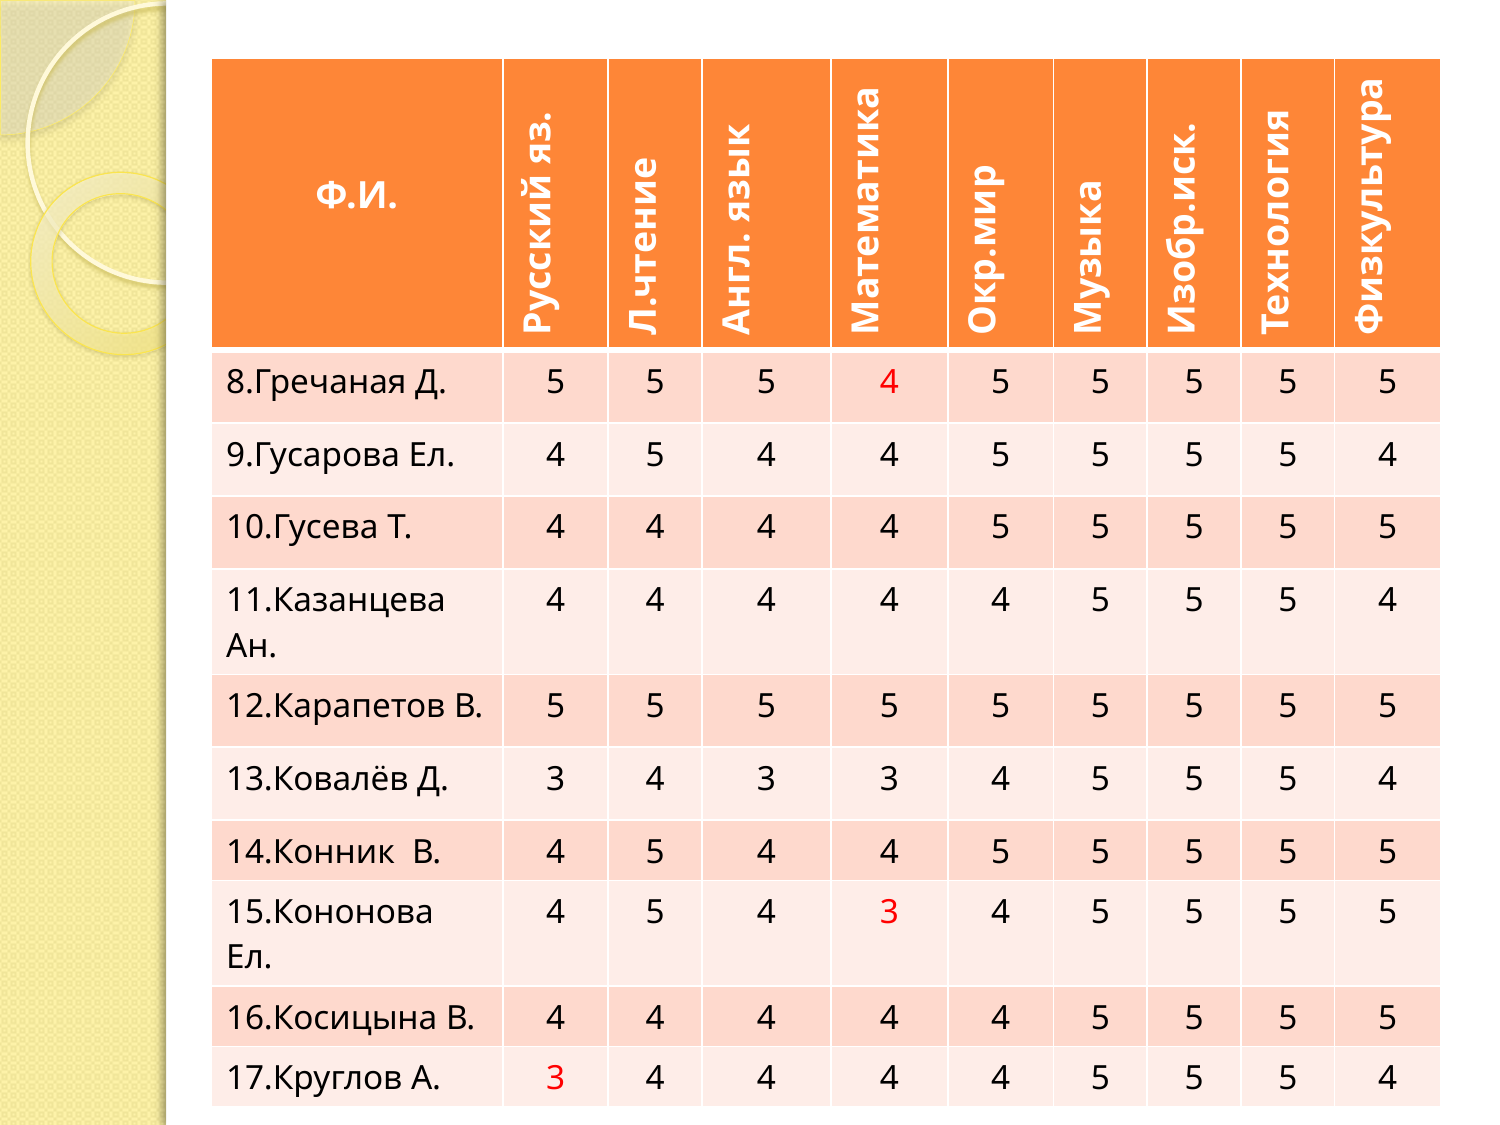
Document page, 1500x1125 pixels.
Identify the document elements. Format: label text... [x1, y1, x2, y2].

table_cell 5 [832, 675, 947, 746]
table_cell 4 [949, 987, 1053, 1046]
table_cell 4 [1335, 424, 1440, 495]
table_cell 4 [832, 570, 947, 674]
table_cell 5 [1054, 424, 1146, 495]
table_cell 3 [504, 1047, 607, 1106]
table_cell 4 [1335, 570, 1440, 674]
table_header Англ. язык [703, 59, 830, 347]
table_cell 4 [832, 424, 947, 495]
table_cell 5 [1335, 881, 1440, 985]
table_cell 4 [609, 748, 701, 819]
table_cell 5 [1054, 1047, 1146, 1106]
table_cell 15.Кононова Ел. [212, 881, 502, 985]
table_cell 4 [1335, 748, 1440, 819]
table_cell 5 [1054, 987, 1146, 1046]
table_cell 4 [609, 987, 701, 1046]
table_header Окр.мир [949, 59, 1053, 347]
table_cell 5 [609, 881, 701, 985]
table_cell 5 [1242, 570, 1334, 674]
table_cell 5 [504, 675, 607, 746]
table_header Музыка [1054, 59, 1146, 347]
table_cell 12.Карапетов В. [212, 675, 502, 746]
table_cell 5 [609, 424, 701, 495]
table_cell 5 [1054, 748, 1146, 819]
table_cell 5 [1335, 987, 1440, 1046]
table_cell 4 [703, 821, 830, 880]
table_header Русский яз. [504, 59, 607, 347]
table_cell 5 [1148, 675, 1240, 746]
table_cell 5 [1242, 1047, 1334, 1106]
table_cell 4 [949, 570, 1053, 674]
table_cell 5 [1148, 987, 1240, 1046]
table_cell 5 [1148, 497, 1240, 568]
table_cell 4 [703, 497, 830, 568]
table_cell 5 [1148, 1047, 1240, 1106]
table_cell 5 [1242, 881, 1334, 985]
table_cell 5 [1148, 424, 1240, 495]
table_cell 5 [504, 353, 607, 422]
table_cell 5 [1335, 353, 1440, 422]
table_cell 5 [1335, 497, 1440, 568]
table_cell 4 [832, 1047, 947, 1106]
table_cell 4 [832, 987, 947, 1046]
table_cell 5 [609, 675, 701, 746]
table_cell 3 [703, 748, 830, 819]
table_cell 5 [1148, 881, 1240, 985]
table_cell 4 [949, 748, 1053, 819]
table_cell 4 [609, 497, 701, 568]
table_cell 5 [1054, 881, 1146, 985]
table_cell 5 [1054, 497, 1146, 568]
table_cell 8.Гречаная Д. [212, 353, 502, 422]
table_header Л.чтение [609, 59, 701, 347]
table_cell 5 [703, 353, 830, 422]
table_cell 5 [609, 353, 701, 422]
table_cell 3 [832, 881, 947, 985]
table_cell 4 [504, 497, 607, 568]
table_cell 5 [949, 424, 1053, 495]
table_cell 5 [609, 821, 701, 880]
table_cell 4 [609, 1047, 701, 1106]
table_cell 4 [703, 881, 830, 985]
table_cell 5 [949, 821, 1053, 880]
table_cell 13.Ковалёв Д. [212, 748, 502, 819]
table_cell 5 [1242, 497, 1334, 568]
table_cell 4 [832, 353, 947, 422]
table_cell 4 [504, 821, 607, 880]
table_cell 5 [1054, 570, 1146, 674]
table_cell 5 [1148, 821, 1240, 880]
table_cell 4 [832, 497, 947, 568]
table_cell 3 [504, 748, 607, 819]
table_cell 9.Гусарова Ел. [212, 424, 502, 495]
table_cell 4 [504, 881, 607, 985]
table_cell 5 [1148, 353, 1240, 422]
table_cell 4 [504, 570, 607, 674]
table_cell 4 [609, 570, 701, 674]
table_header Изобр.иск. [1148, 59, 1240, 347]
table_cell 4 [1335, 1047, 1440, 1106]
table_cell 5 [949, 497, 1053, 568]
table_cell 5 [949, 675, 1053, 746]
table_cell 4 [949, 881, 1053, 985]
table_cell 5 [1335, 675, 1440, 746]
table_cell 5 [703, 675, 830, 746]
table_cell 5 [1242, 987, 1334, 1046]
table_cell 4 [703, 424, 830, 495]
table_cell 16.Косицына В. [212, 987, 502, 1046]
table_cell 4 [703, 1047, 830, 1106]
table_cell 5 [1054, 353, 1146, 422]
table_cell 4 [703, 570, 830, 674]
table_cell 5 [1054, 675, 1146, 746]
table_cell 5 [1242, 675, 1334, 746]
table_cell 4 [832, 821, 947, 880]
table_cell 5 [1054, 821, 1146, 880]
table_cell 5 [1242, 821, 1334, 880]
table_cell 4 [504, 424, 607, 495]
table_cell 17.Круглов А. [212, 1047, 502, 1106]
table_header Технология [1242, 59, 1334, 347]
table_cell 4 [703, 987, 830, 1046]
table_cell 10.Гусева Т. [212, 497, 502, 568]
table_cell 5 [1335, 821, 1440, 880]
table_cell 4 [949, 1047, 1053, 1106]
table_cell 5 [1242, 424, 1334, 495]
table_cell 5 [1148, 748, 1240, 819]
table_cell 5 [949, 353, 1053, 422]
table_cell 5 [1242, 353, 1334, 422]
table_header Математика [832, 59, 947, 347]
table_cell 5 [1242, 748, 1334, 819]
table_cell 3 [832, 748, 947, 819]
table_cell 4 [504, 987, 607, 1046]
table_cell 11.Казанцева Ан. [212, 570, 502, 674]
table_header Физкультура [1335, 59, 1440, 347]
table_cell 5 [1148, 570, 1240, 674]
table_cell 14.Конник В. [212, 821, 502, 880]
table_header Ф.И. [212, 59, 502, 347]
